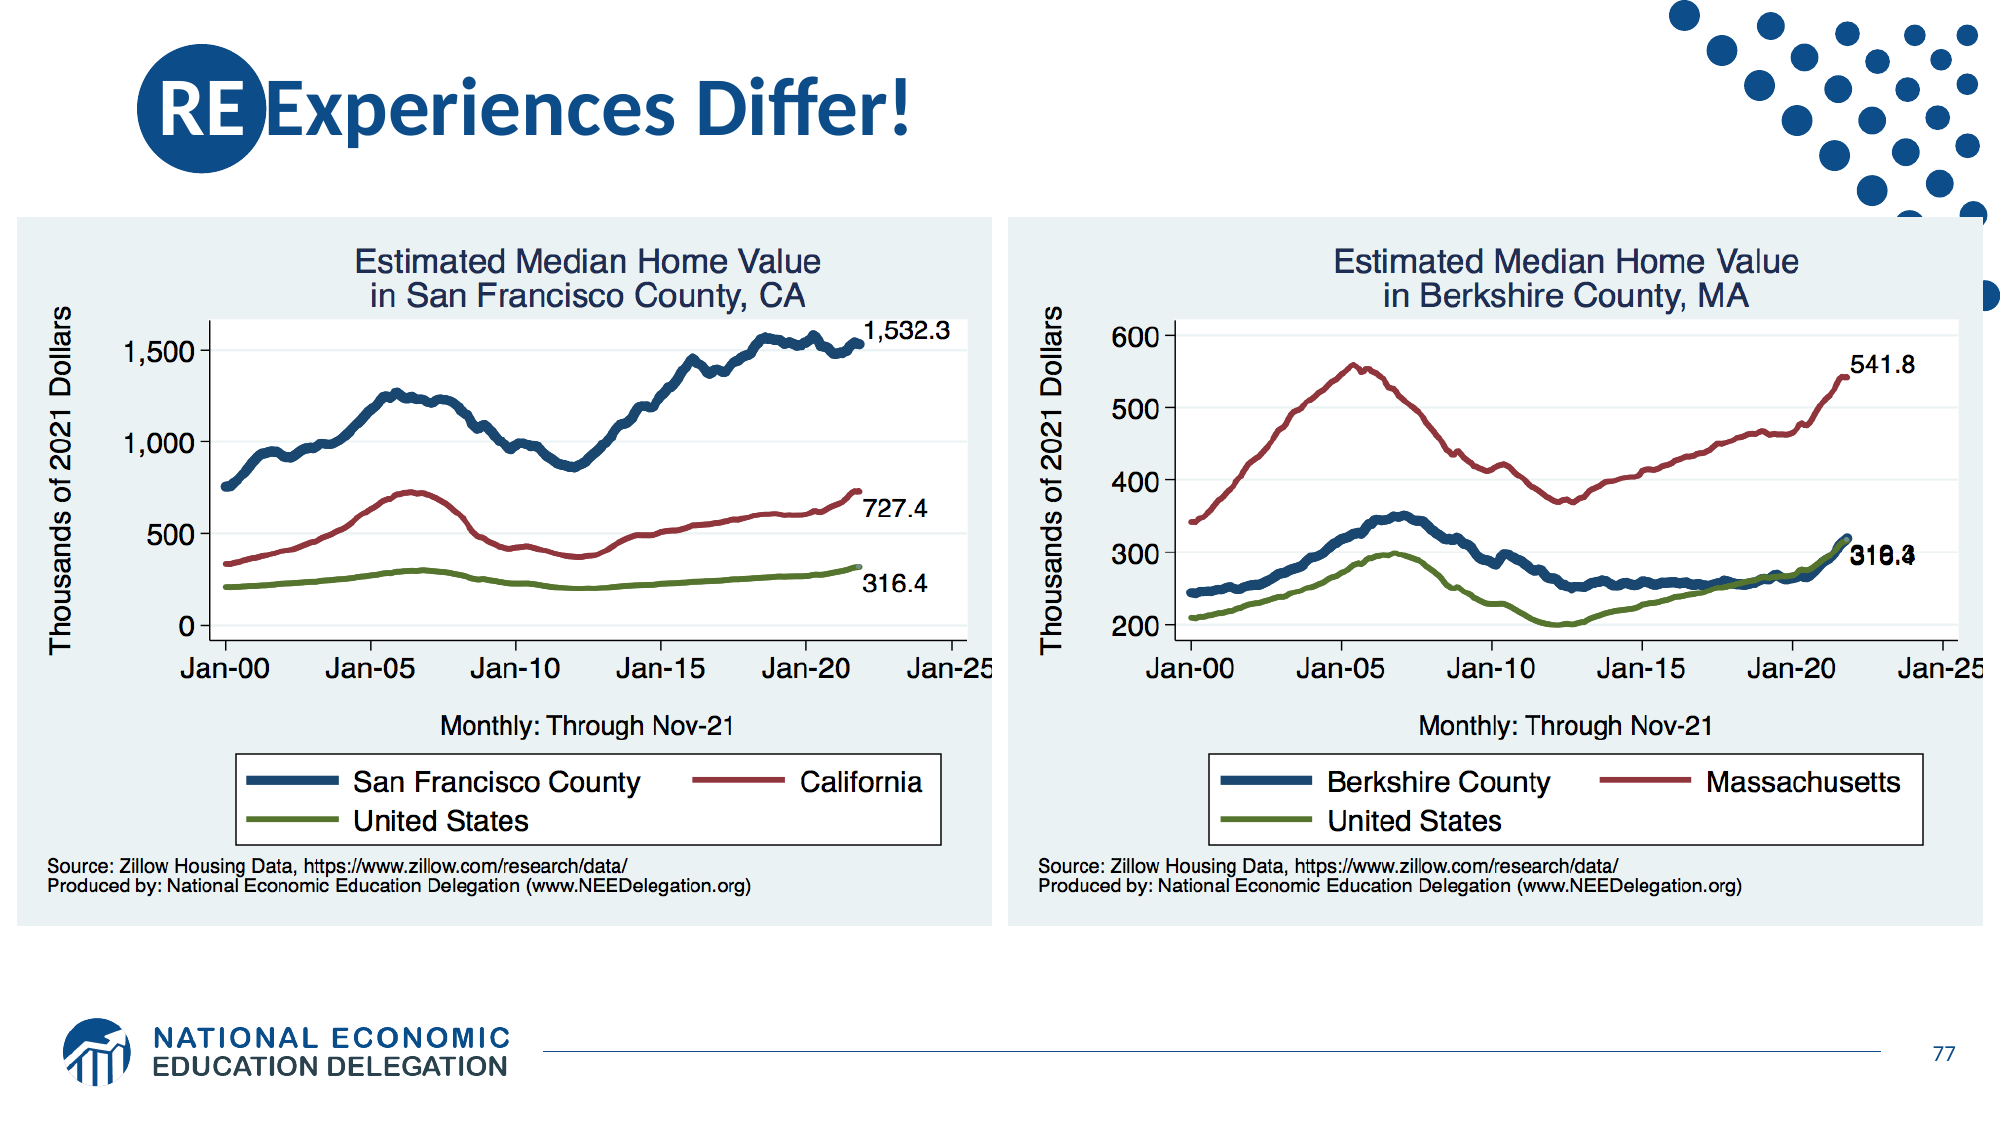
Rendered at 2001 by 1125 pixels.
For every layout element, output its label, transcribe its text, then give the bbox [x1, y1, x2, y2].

picture [1008, 217, 1983, 926]
title RE Experiences Differ! [143, 0, 1869, 218]
picture [55, 1013, 520, 1091]
slide_number 77 [1521, 1022, 1972, 1082]
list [17, 217, 992, 926]
